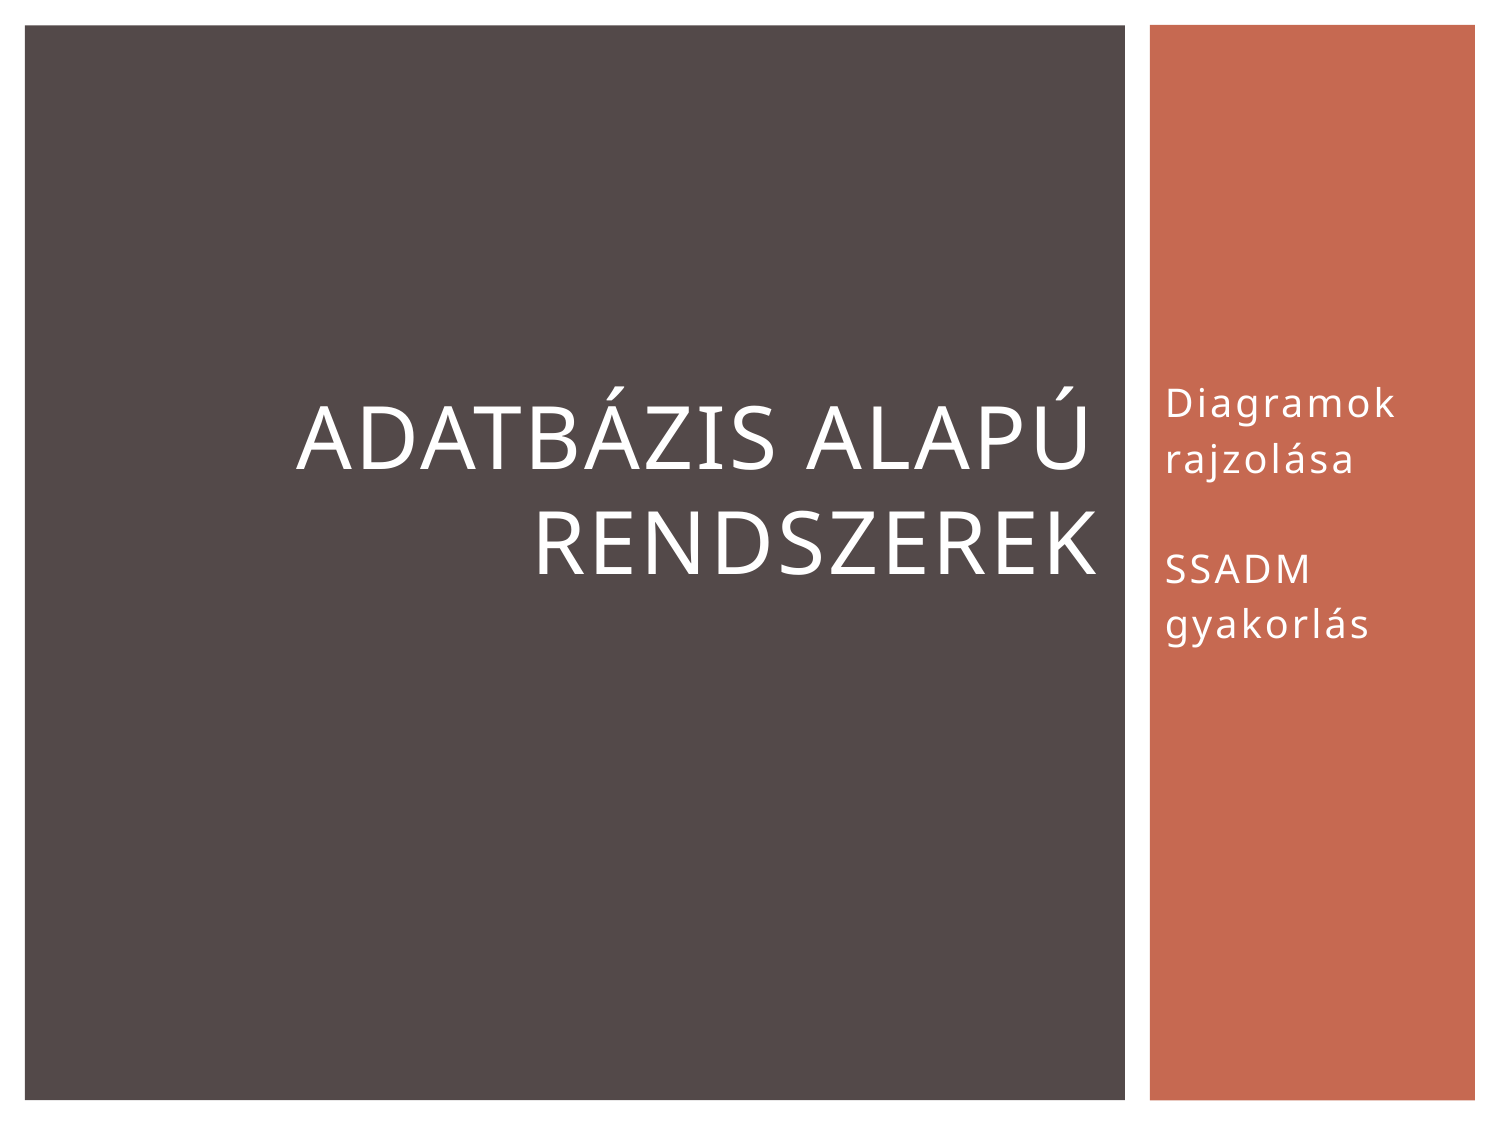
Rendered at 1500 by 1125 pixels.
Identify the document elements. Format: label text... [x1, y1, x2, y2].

title Adatbázis alapú rendszerek [75, 336, 1113, 637]
subtitle Diagramok rajzolása SSADM gyakorlás [1149, 261, 1475, 764]
